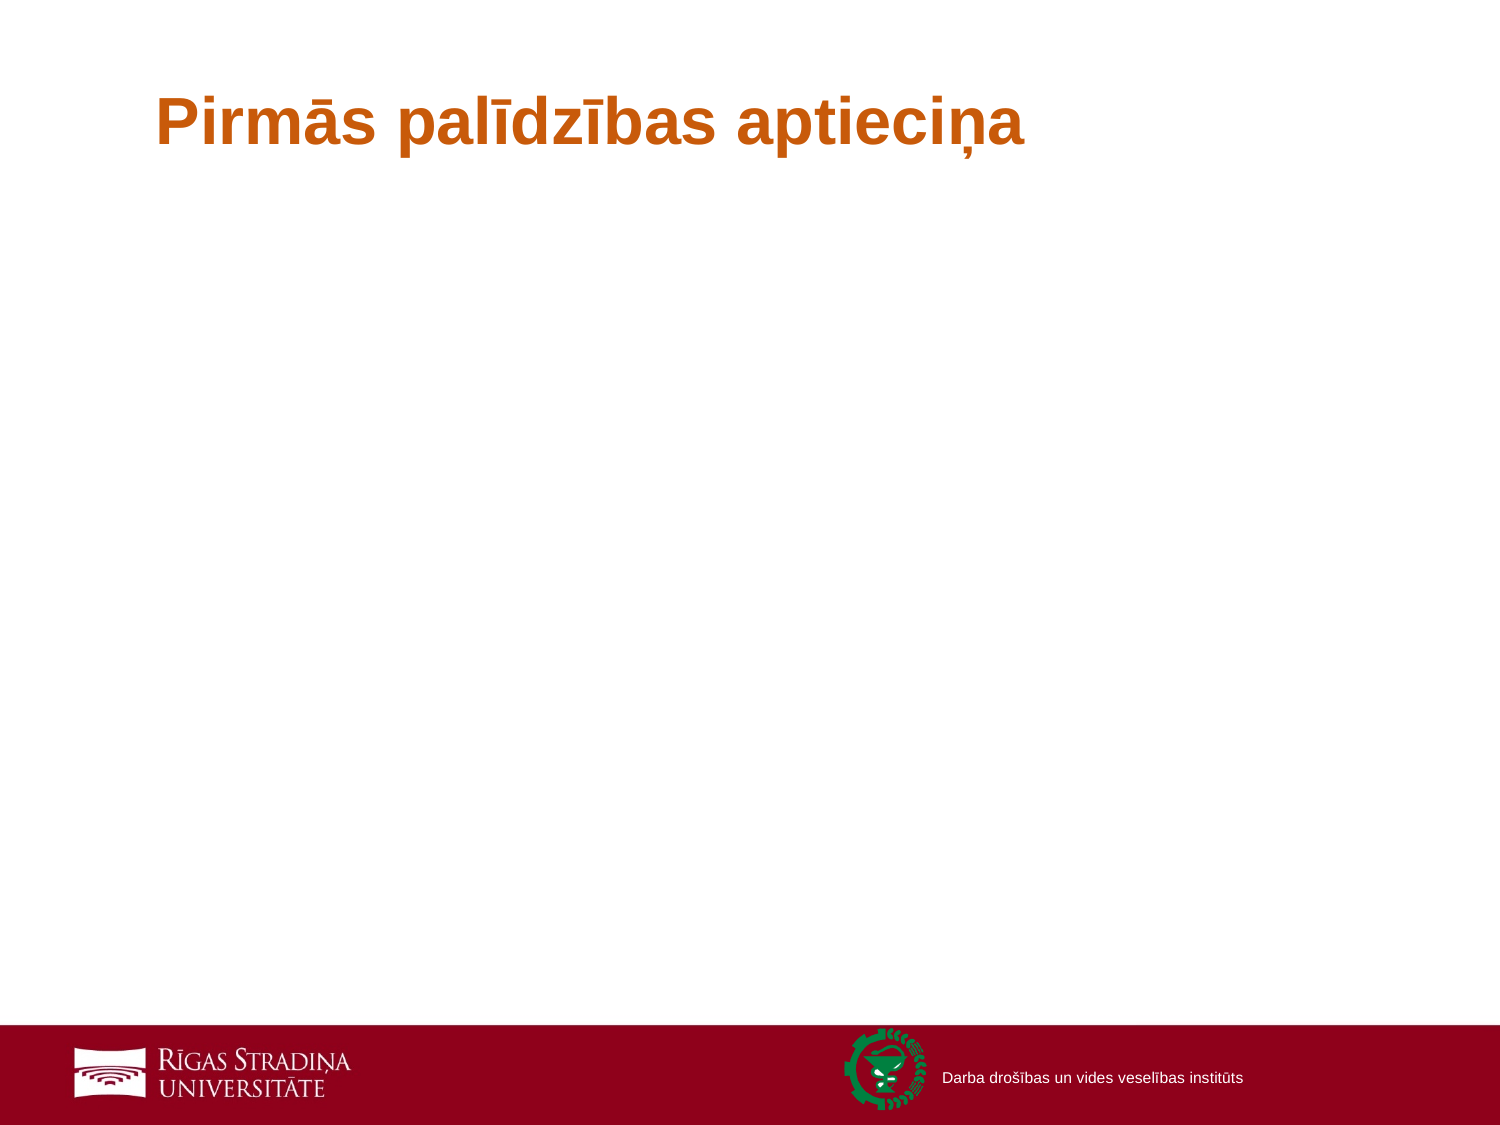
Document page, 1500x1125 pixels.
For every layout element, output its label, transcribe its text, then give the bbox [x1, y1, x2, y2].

title Pirmās palīdzības aptieciņa [140, 34, 1419, 212]
picture [0, 0, 1500, 1125]
